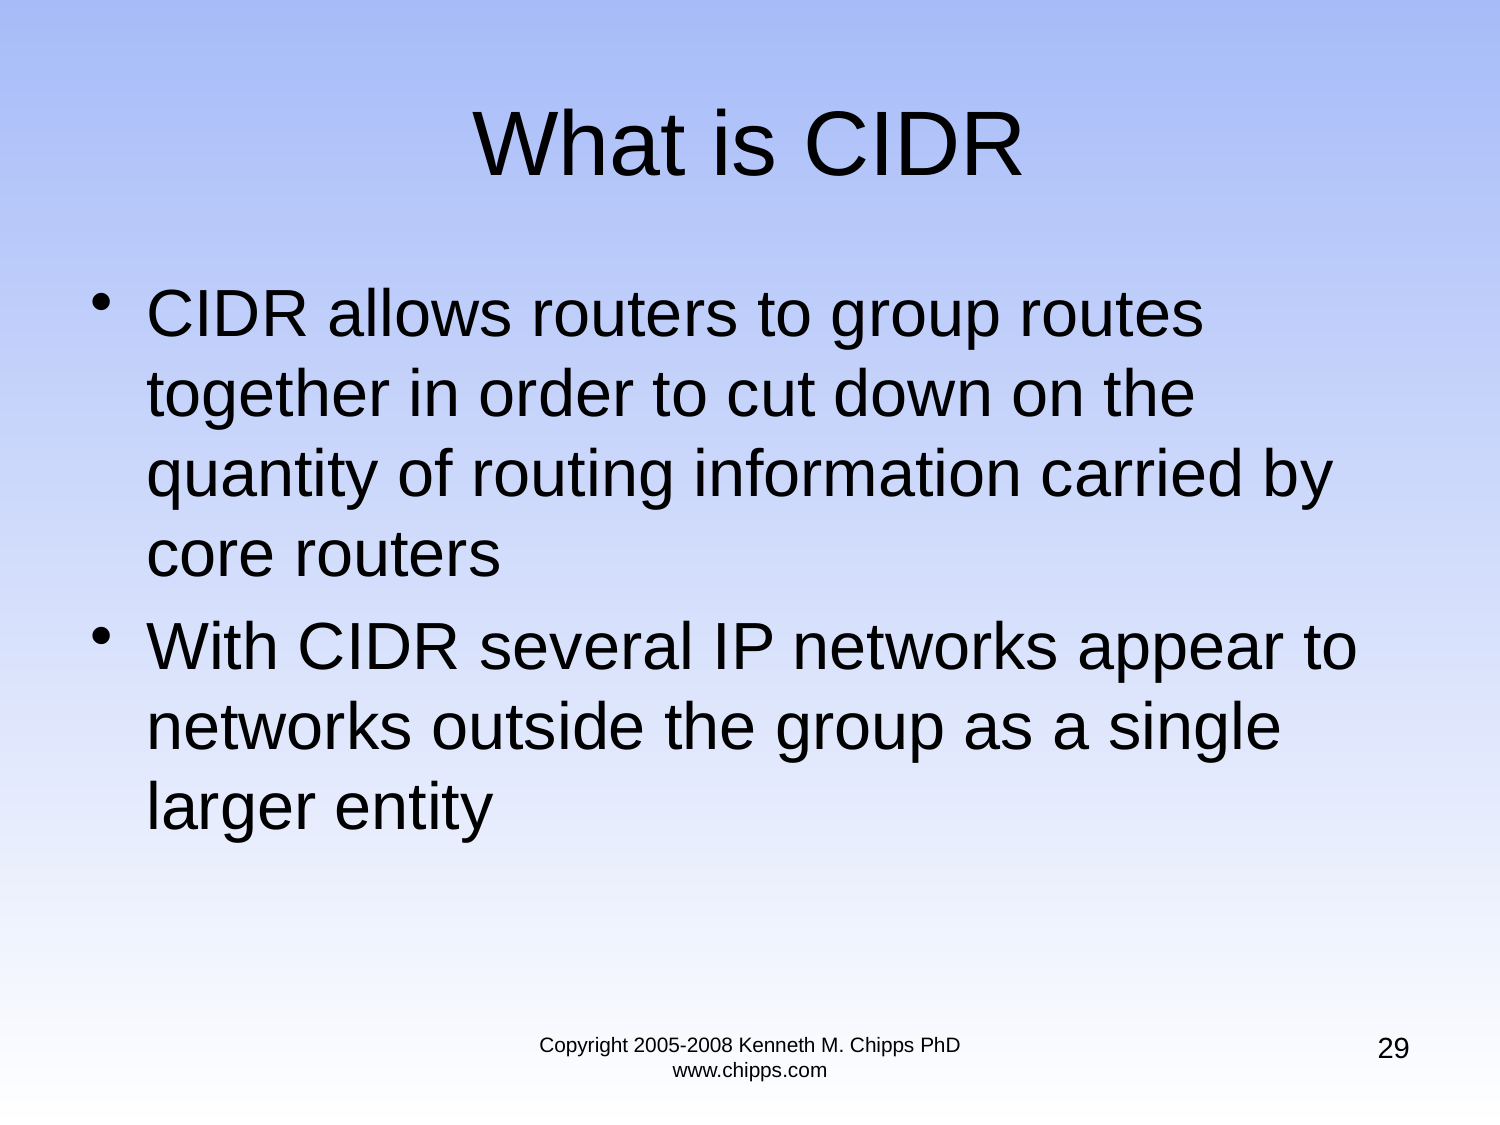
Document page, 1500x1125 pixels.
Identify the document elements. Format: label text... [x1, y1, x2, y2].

slide_number 29 [1074, 1021, 1426, 1101]
title What is CIDR [74, 44, 1426, 233]
footer Copyright 2005-2008 Kenneth M. Chipps PhD www.chipps.com [449, 1024, 1051, 1103]
list CIDR allows routers to group routes together in order to cut down on the quantity of routing information carried by core routers With CIDR several IP networks appear to networks outside the group as a single larger entity [74, 262, 1426, 1006]
